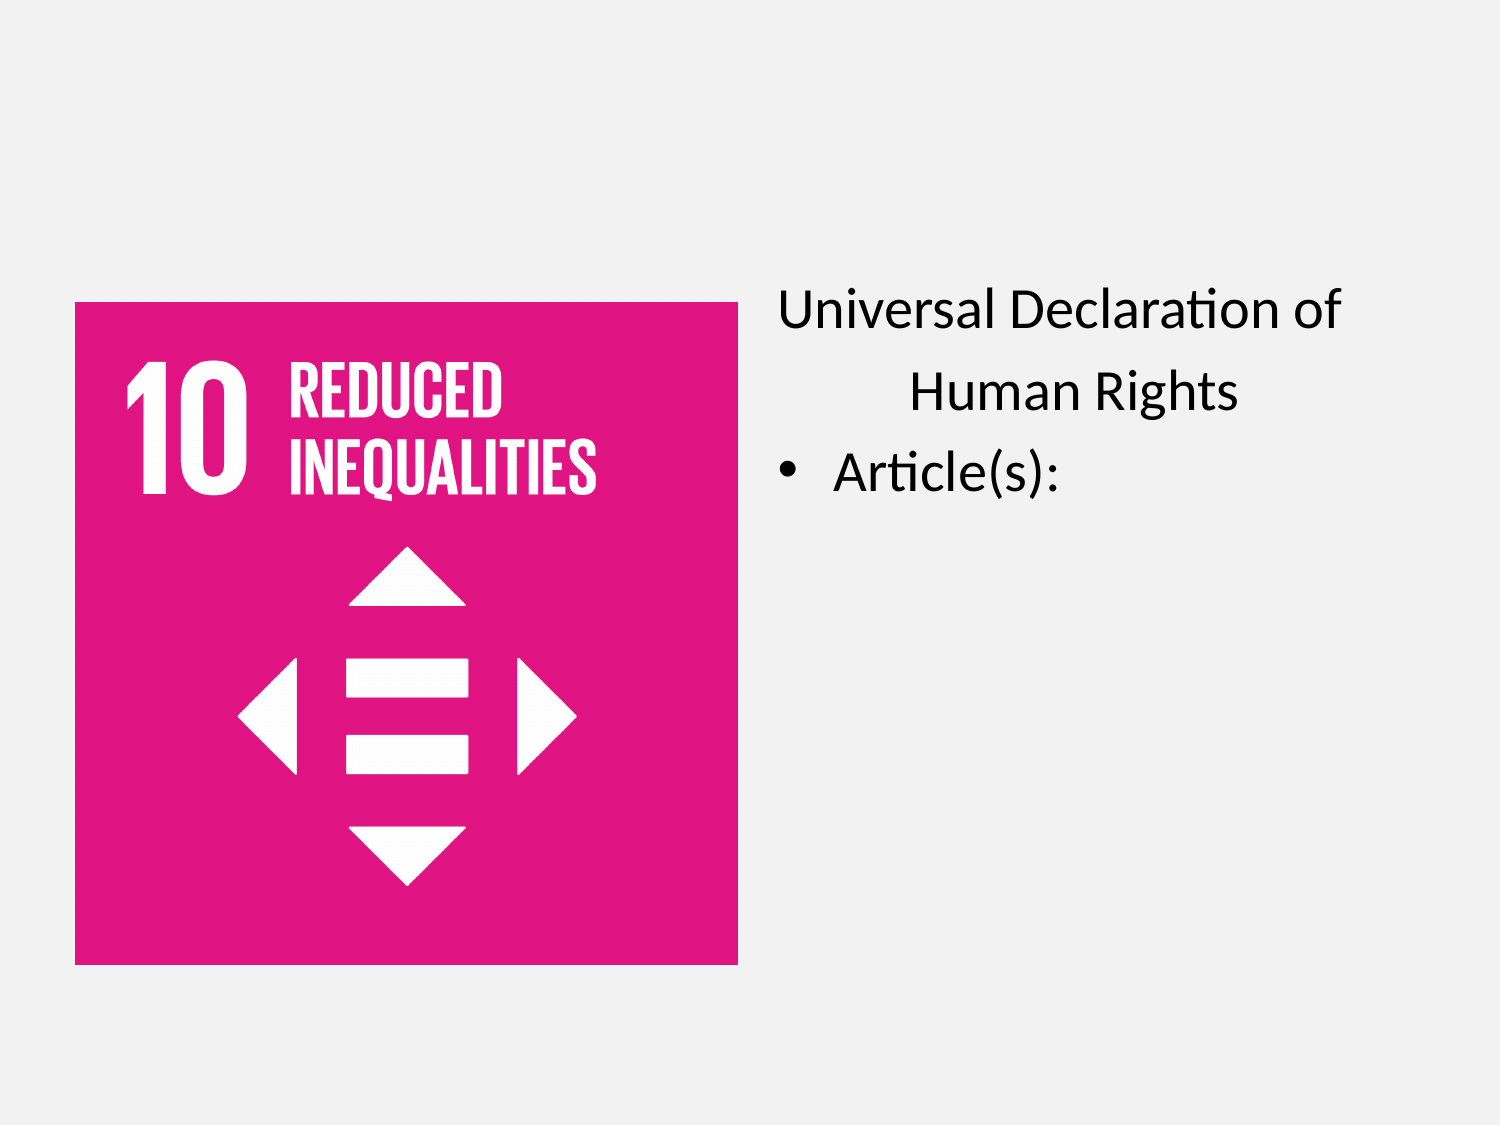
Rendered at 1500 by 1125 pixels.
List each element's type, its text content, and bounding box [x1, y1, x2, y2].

list Universal Declaration of Human Rights Article(s): [762, 262, 1425, 1005]
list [74, 302, 738, 966]
